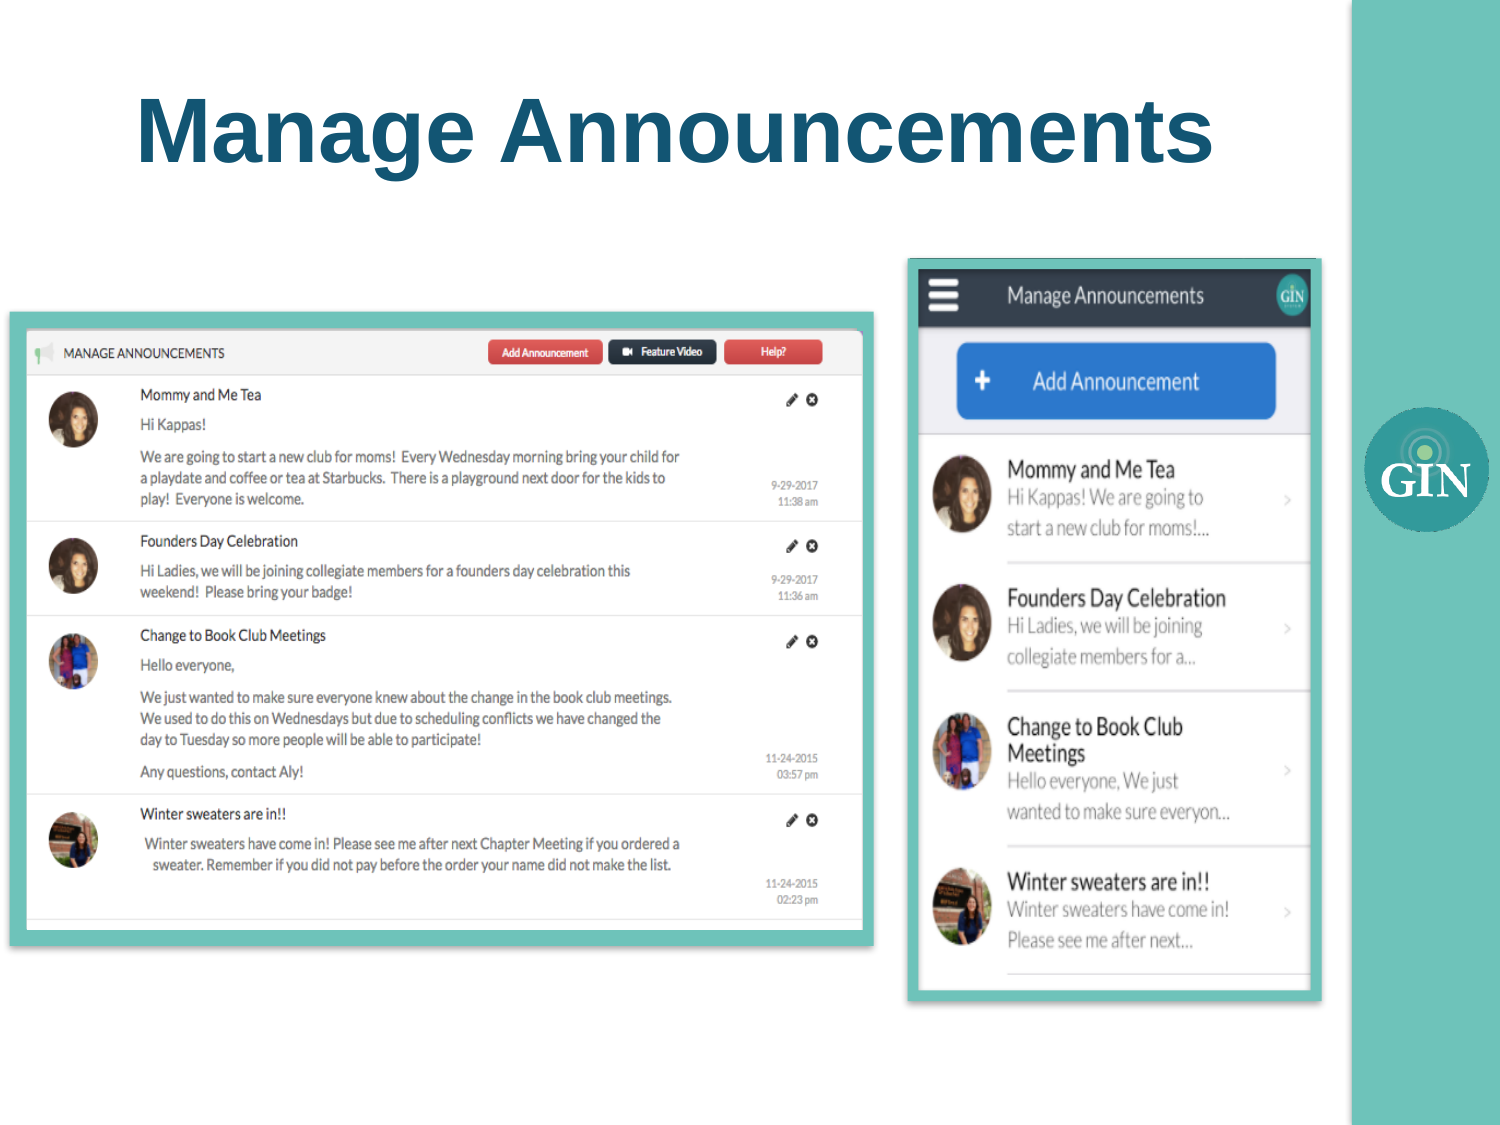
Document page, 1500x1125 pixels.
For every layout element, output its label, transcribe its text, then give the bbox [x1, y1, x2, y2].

picture [1364, 406, 1489, 532]
picture [910, 258, 1316, 976]
text_box [9, 311, 874, 946]
text_box Manage Announcements [0, 32, 1353, 220]
text_box [907, 258, 1322, 1002]
picture [27, 331, 863, 930]
